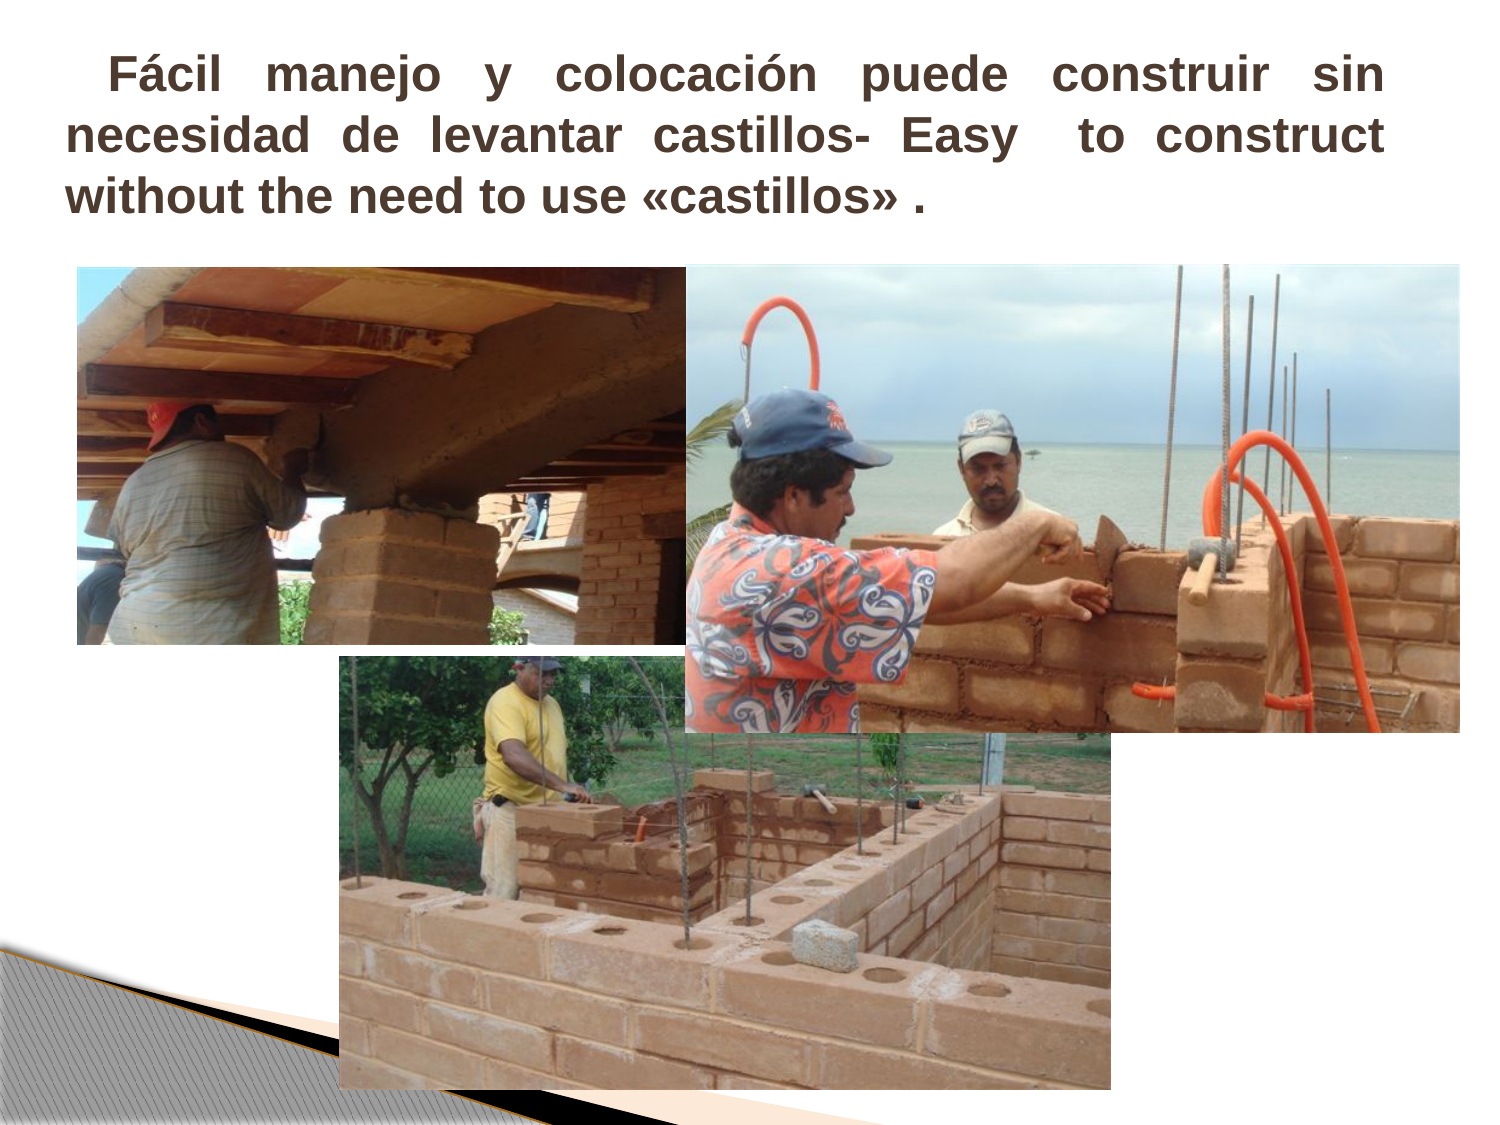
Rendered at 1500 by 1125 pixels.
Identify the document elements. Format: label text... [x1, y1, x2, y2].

title Fácil manejo y colocación puede construir sin necesidad de levantar castillos- Easy to construct without the need to use «castillos» . [50, 30, 1401, 232]
picture [77, 264, 1460, 1091]
